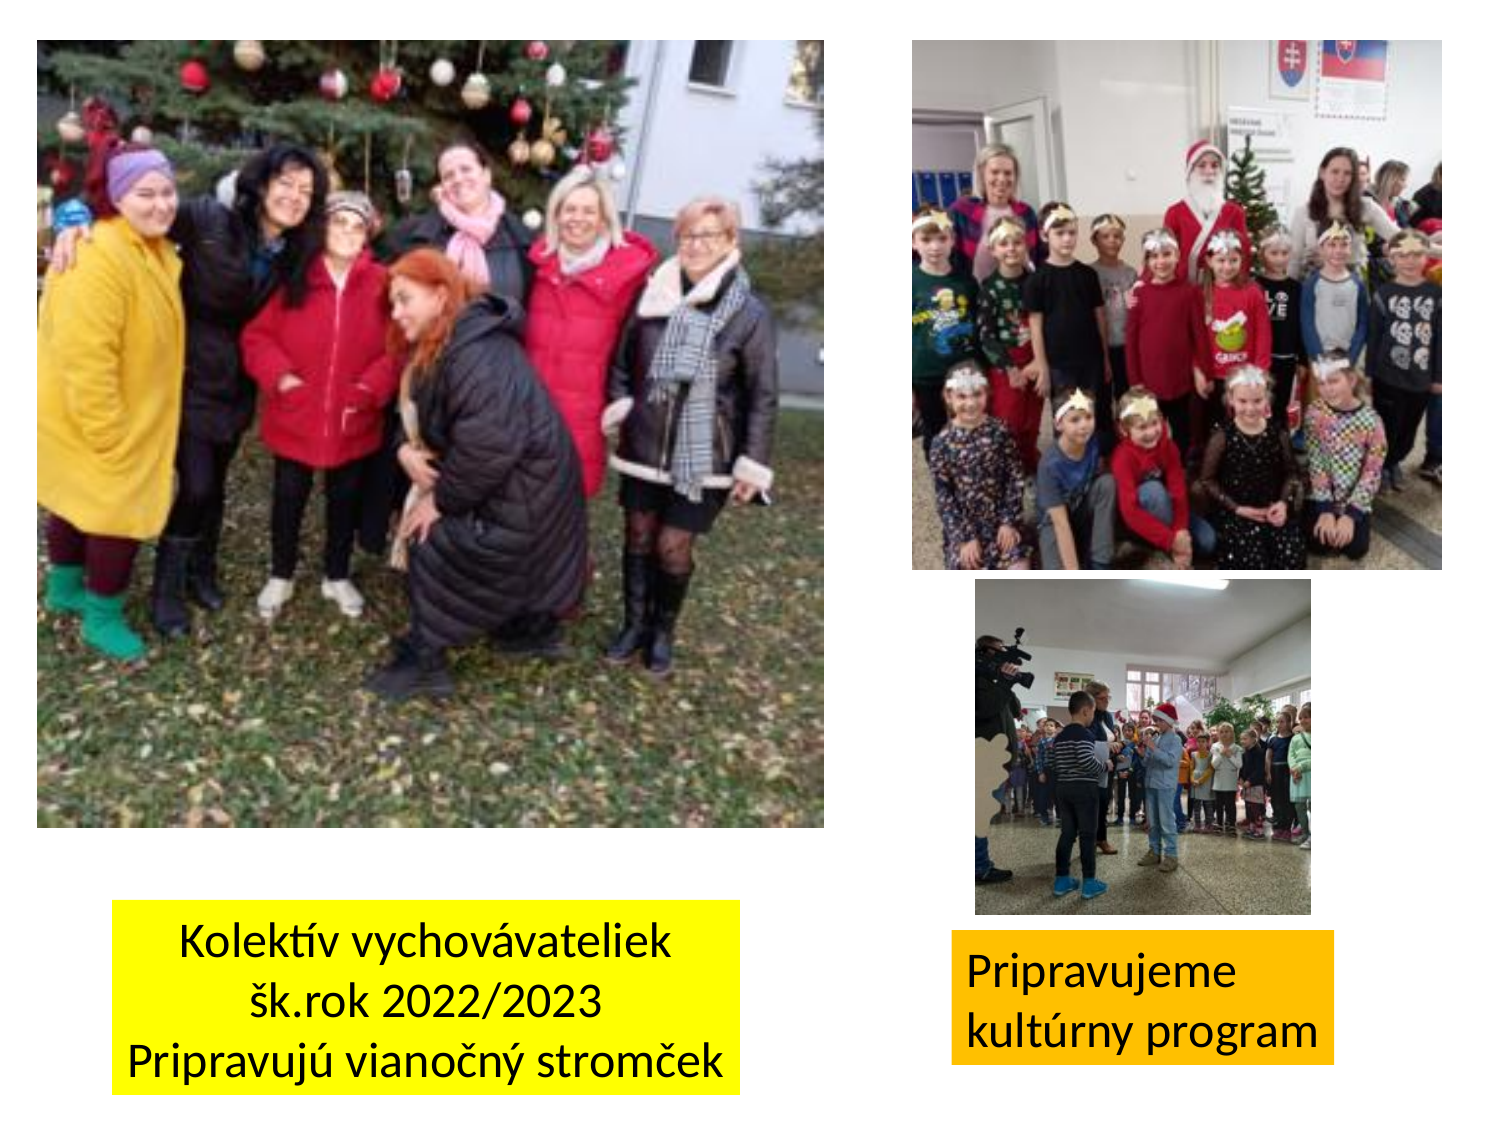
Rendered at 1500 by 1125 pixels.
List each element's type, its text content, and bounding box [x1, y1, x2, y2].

text_box Kolektív vychovávateliek šk.rok 2022/2023 Pripravujú vianočný stromček [112, 899, 740, 1095]
picture [37, 40, 824, 828]
text_box Pripravujeme kultúrny program [951, 930, 1335, 1065]
picture [912, 40, 1442, 570]
picture [974, 579, 1311, 916]
